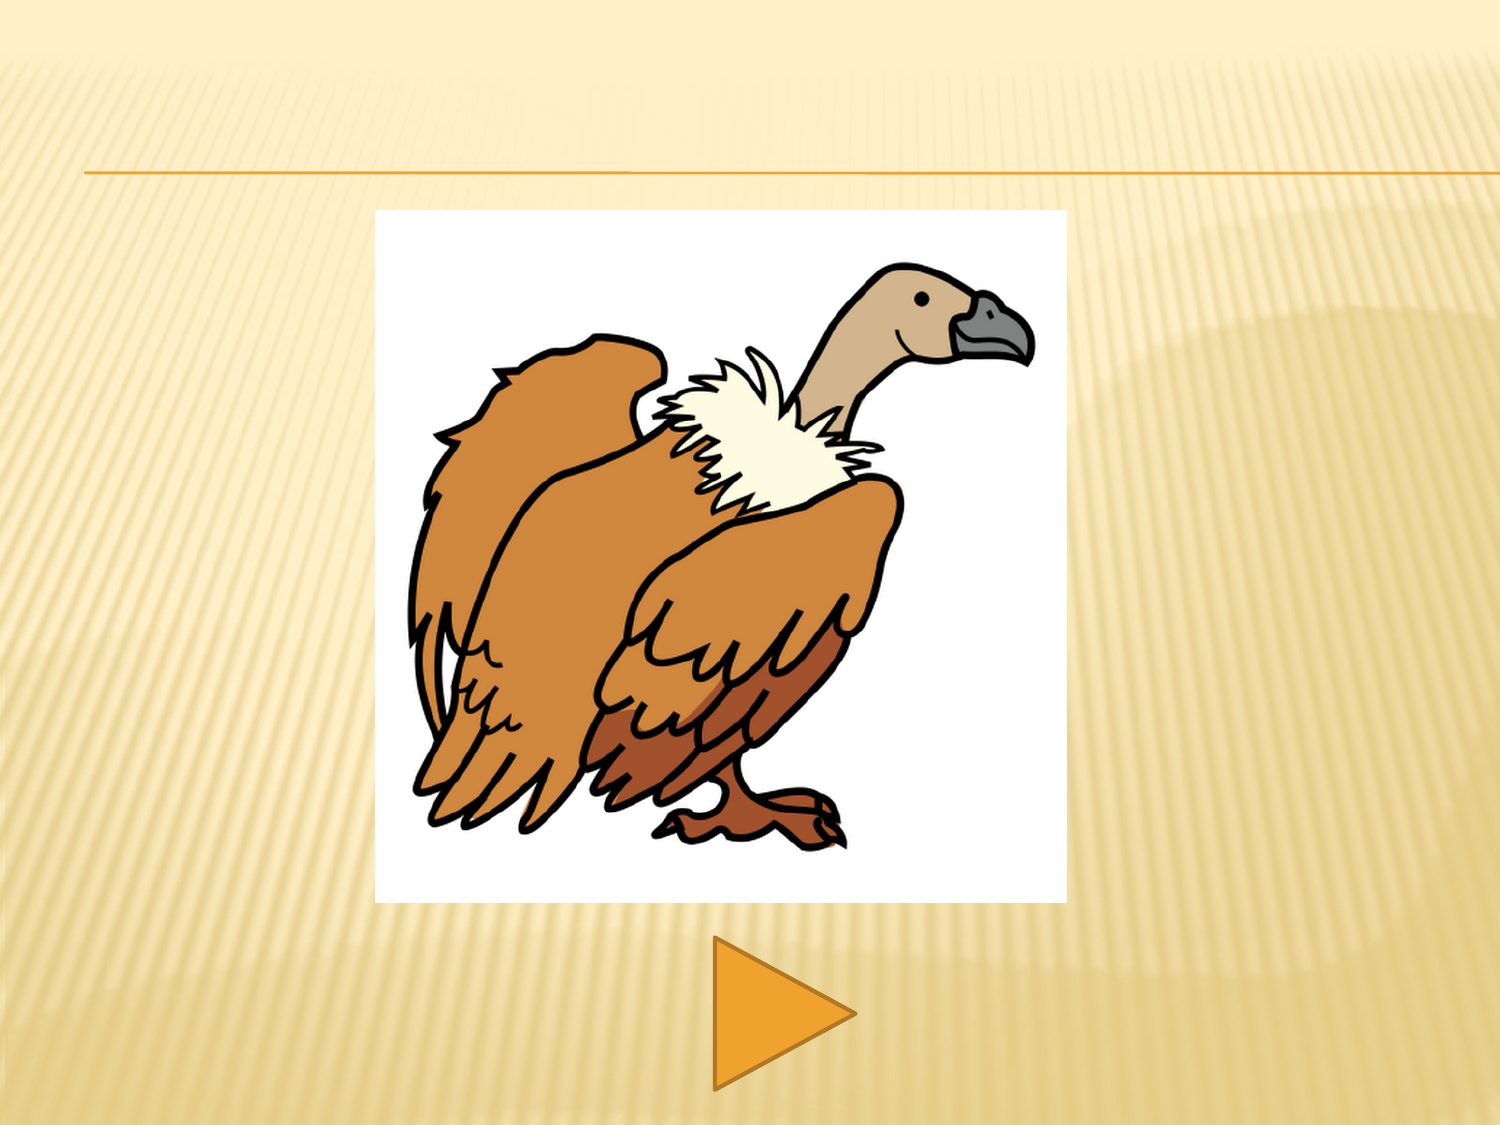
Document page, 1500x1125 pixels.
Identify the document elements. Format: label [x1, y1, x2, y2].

list [374, 210, 1067, 903]
text_box [712, 935, 858, 1092]
